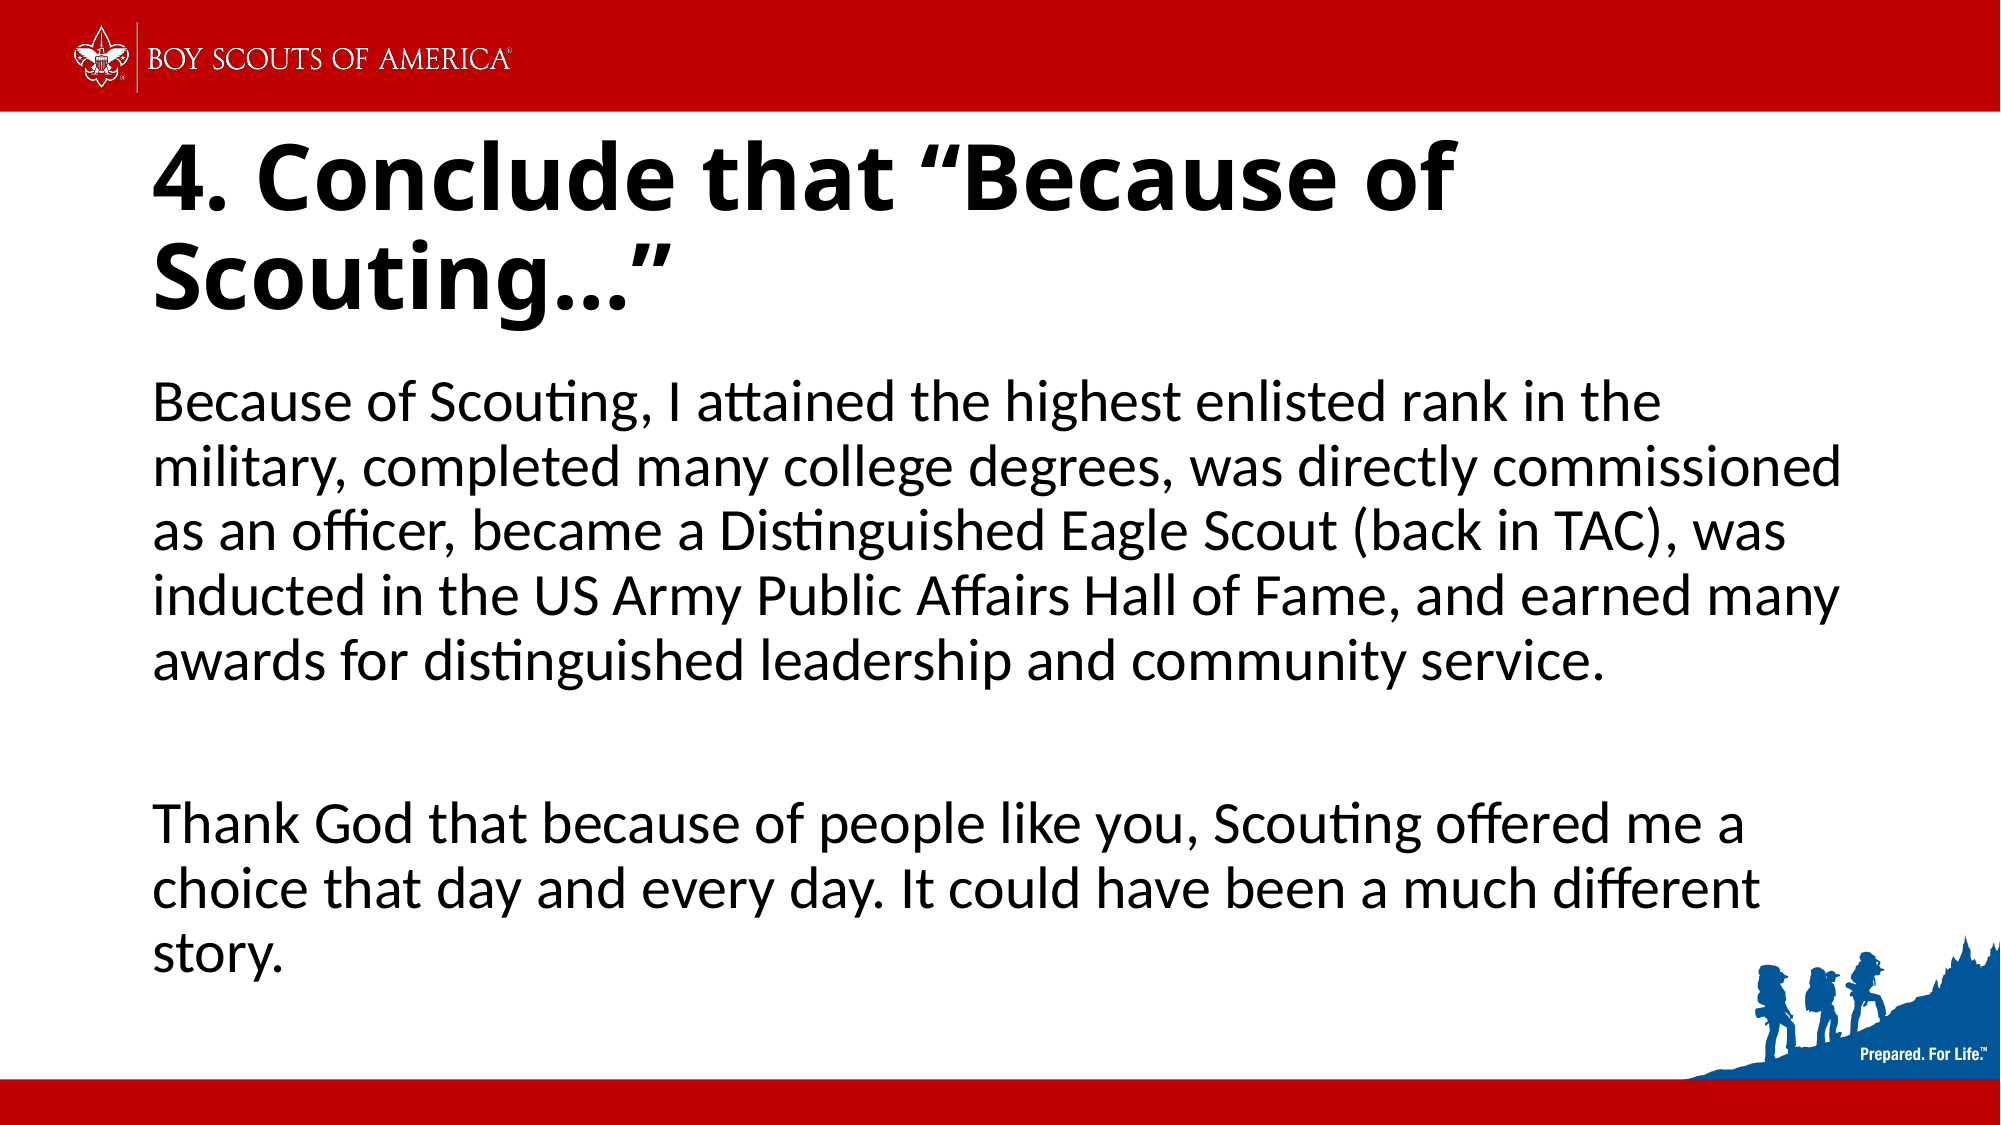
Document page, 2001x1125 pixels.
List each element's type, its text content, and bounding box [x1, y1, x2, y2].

picture [74, 22, 512, 93]
picture [1677, 683, 2000, 1079]
title 4. Conclude that “Because of Scouting…” [137, 121, 1863, 340]
list Because of Scouting, I attained the highest enlisted rank in the military, completed many college degrees, was directly commissioned as an officer, became a Distinguished Eagle Scout (back in TAC), was inducted in the US Army Public Affairs Hall of Fame, and earned many awards for distinguished leadership and community service. Thank God that because of people like you, Scouting offered me a choice that day and every day. It could have been a much different story. [137, 361, 1863, 1061]
